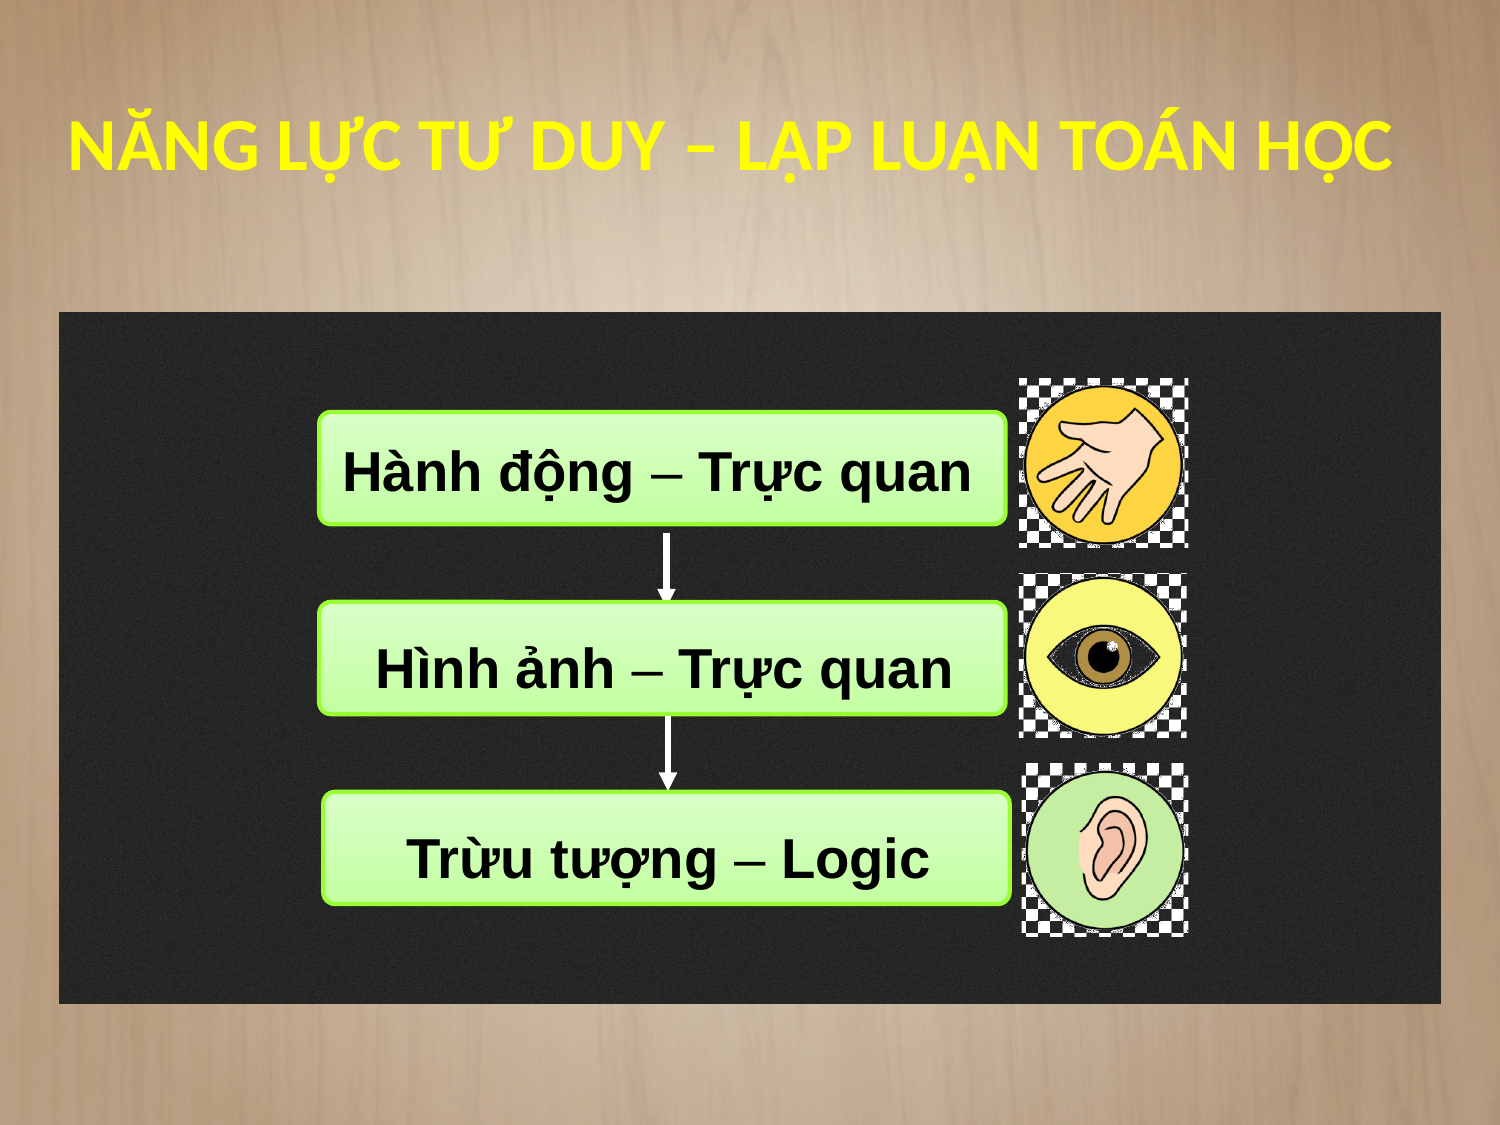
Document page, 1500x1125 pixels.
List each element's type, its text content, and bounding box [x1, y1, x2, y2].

picture [0, 0, 1500, 1125]
text_box NĂNG LỰC TƯ DUY – LẬP LUẬN TOÁN HỌC [53, 87, 1447, 193]
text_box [311, 378, 1189, 938]
